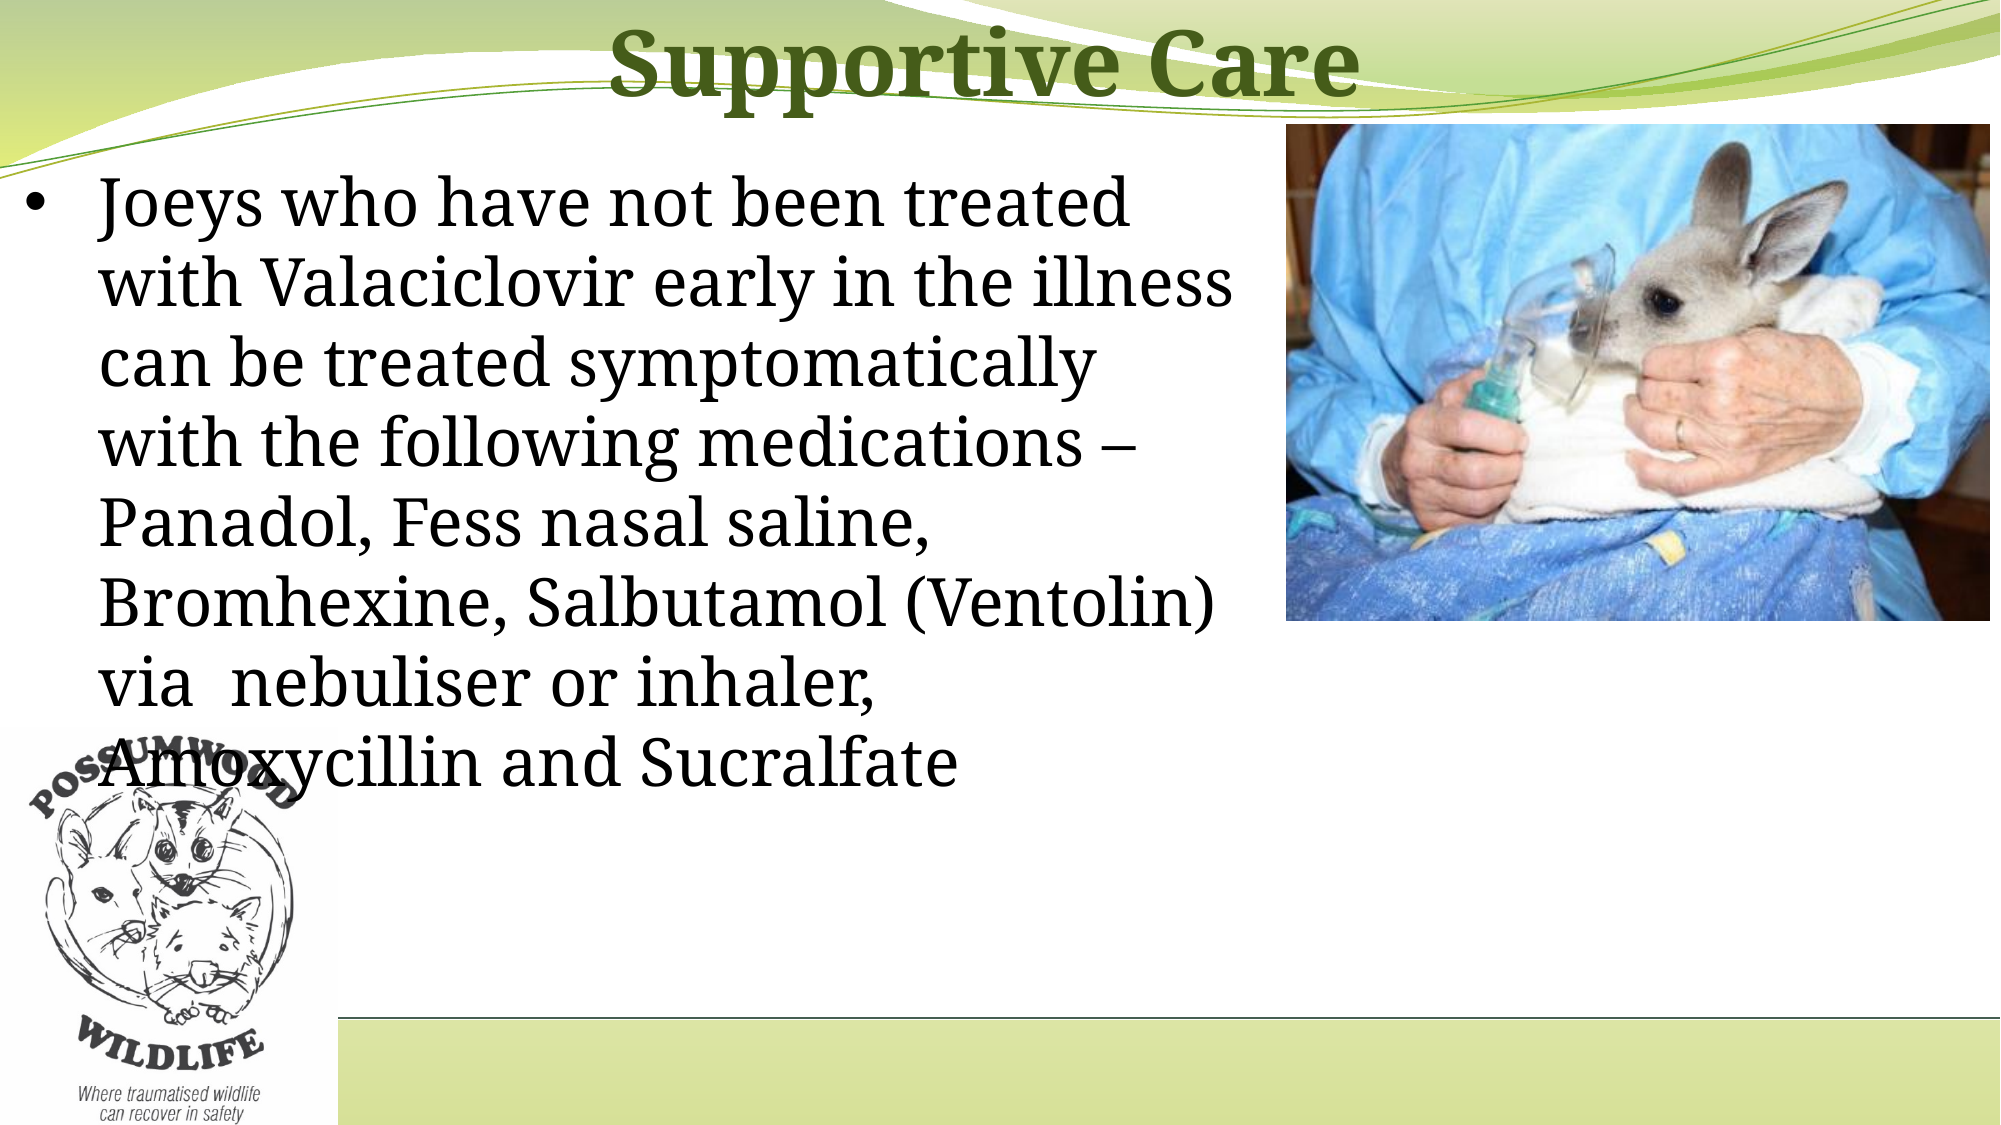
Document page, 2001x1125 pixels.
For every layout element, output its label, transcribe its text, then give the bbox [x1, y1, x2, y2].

picture [0, 727, 338, 1125]
text_box Joeys who have not been treated with Valaciclovir early in the illness can be treated symptomatically with the following medications – Panadol, Fess nasal saline, Bromhexine, Salbutamol (Ventolin) via nebuliser or inhaler, Amoxycillin and Sucralfate [9, 107, 1268, 1125]
picture [1286, 124, 1990, 622]
text_box Supportive Care [593, 0, 1418, 123]
